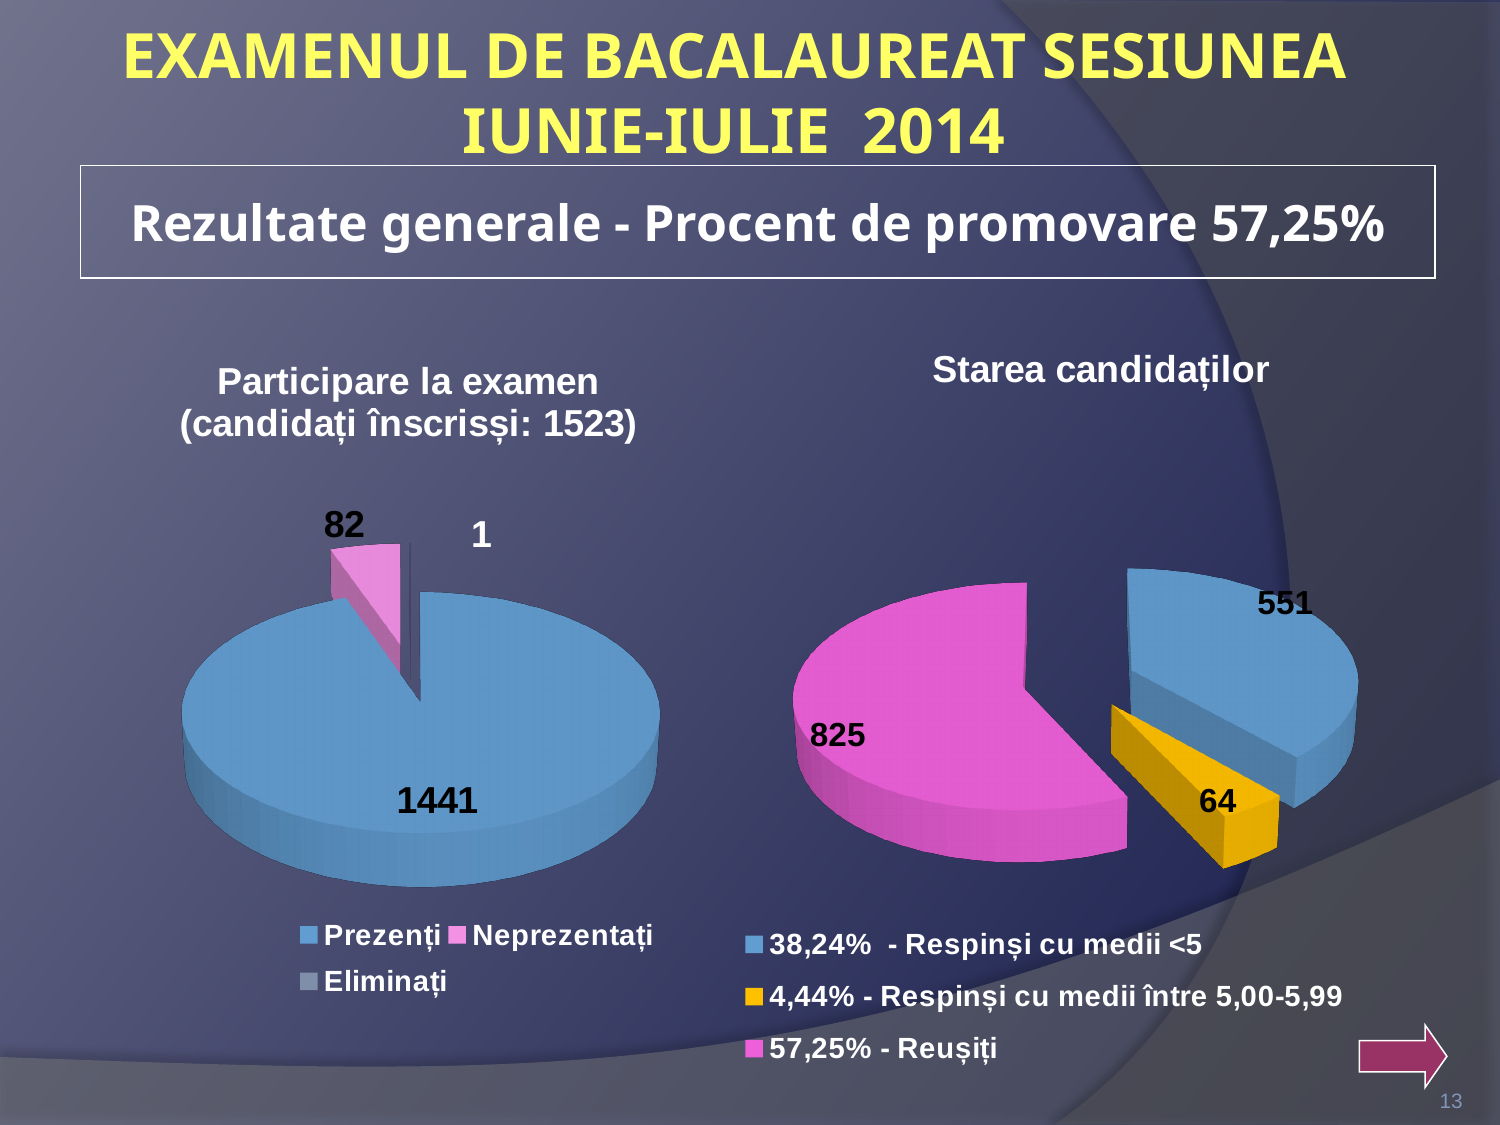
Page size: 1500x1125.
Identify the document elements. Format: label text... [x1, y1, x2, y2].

chart [80, 326, 727, 1057]
text_box Rezultate generale - Procent de promovare 57,25% [80, 165, 1436, 279]
text_box EXAMENUL DE BACALAUREAT SESIUNEA IUNIE-IULIE 2014 [0, 19, 1472, 166]
slide_number 13 [1337, 1108, 1463, 1114]
chart [735, 309, 1453, 1102]
